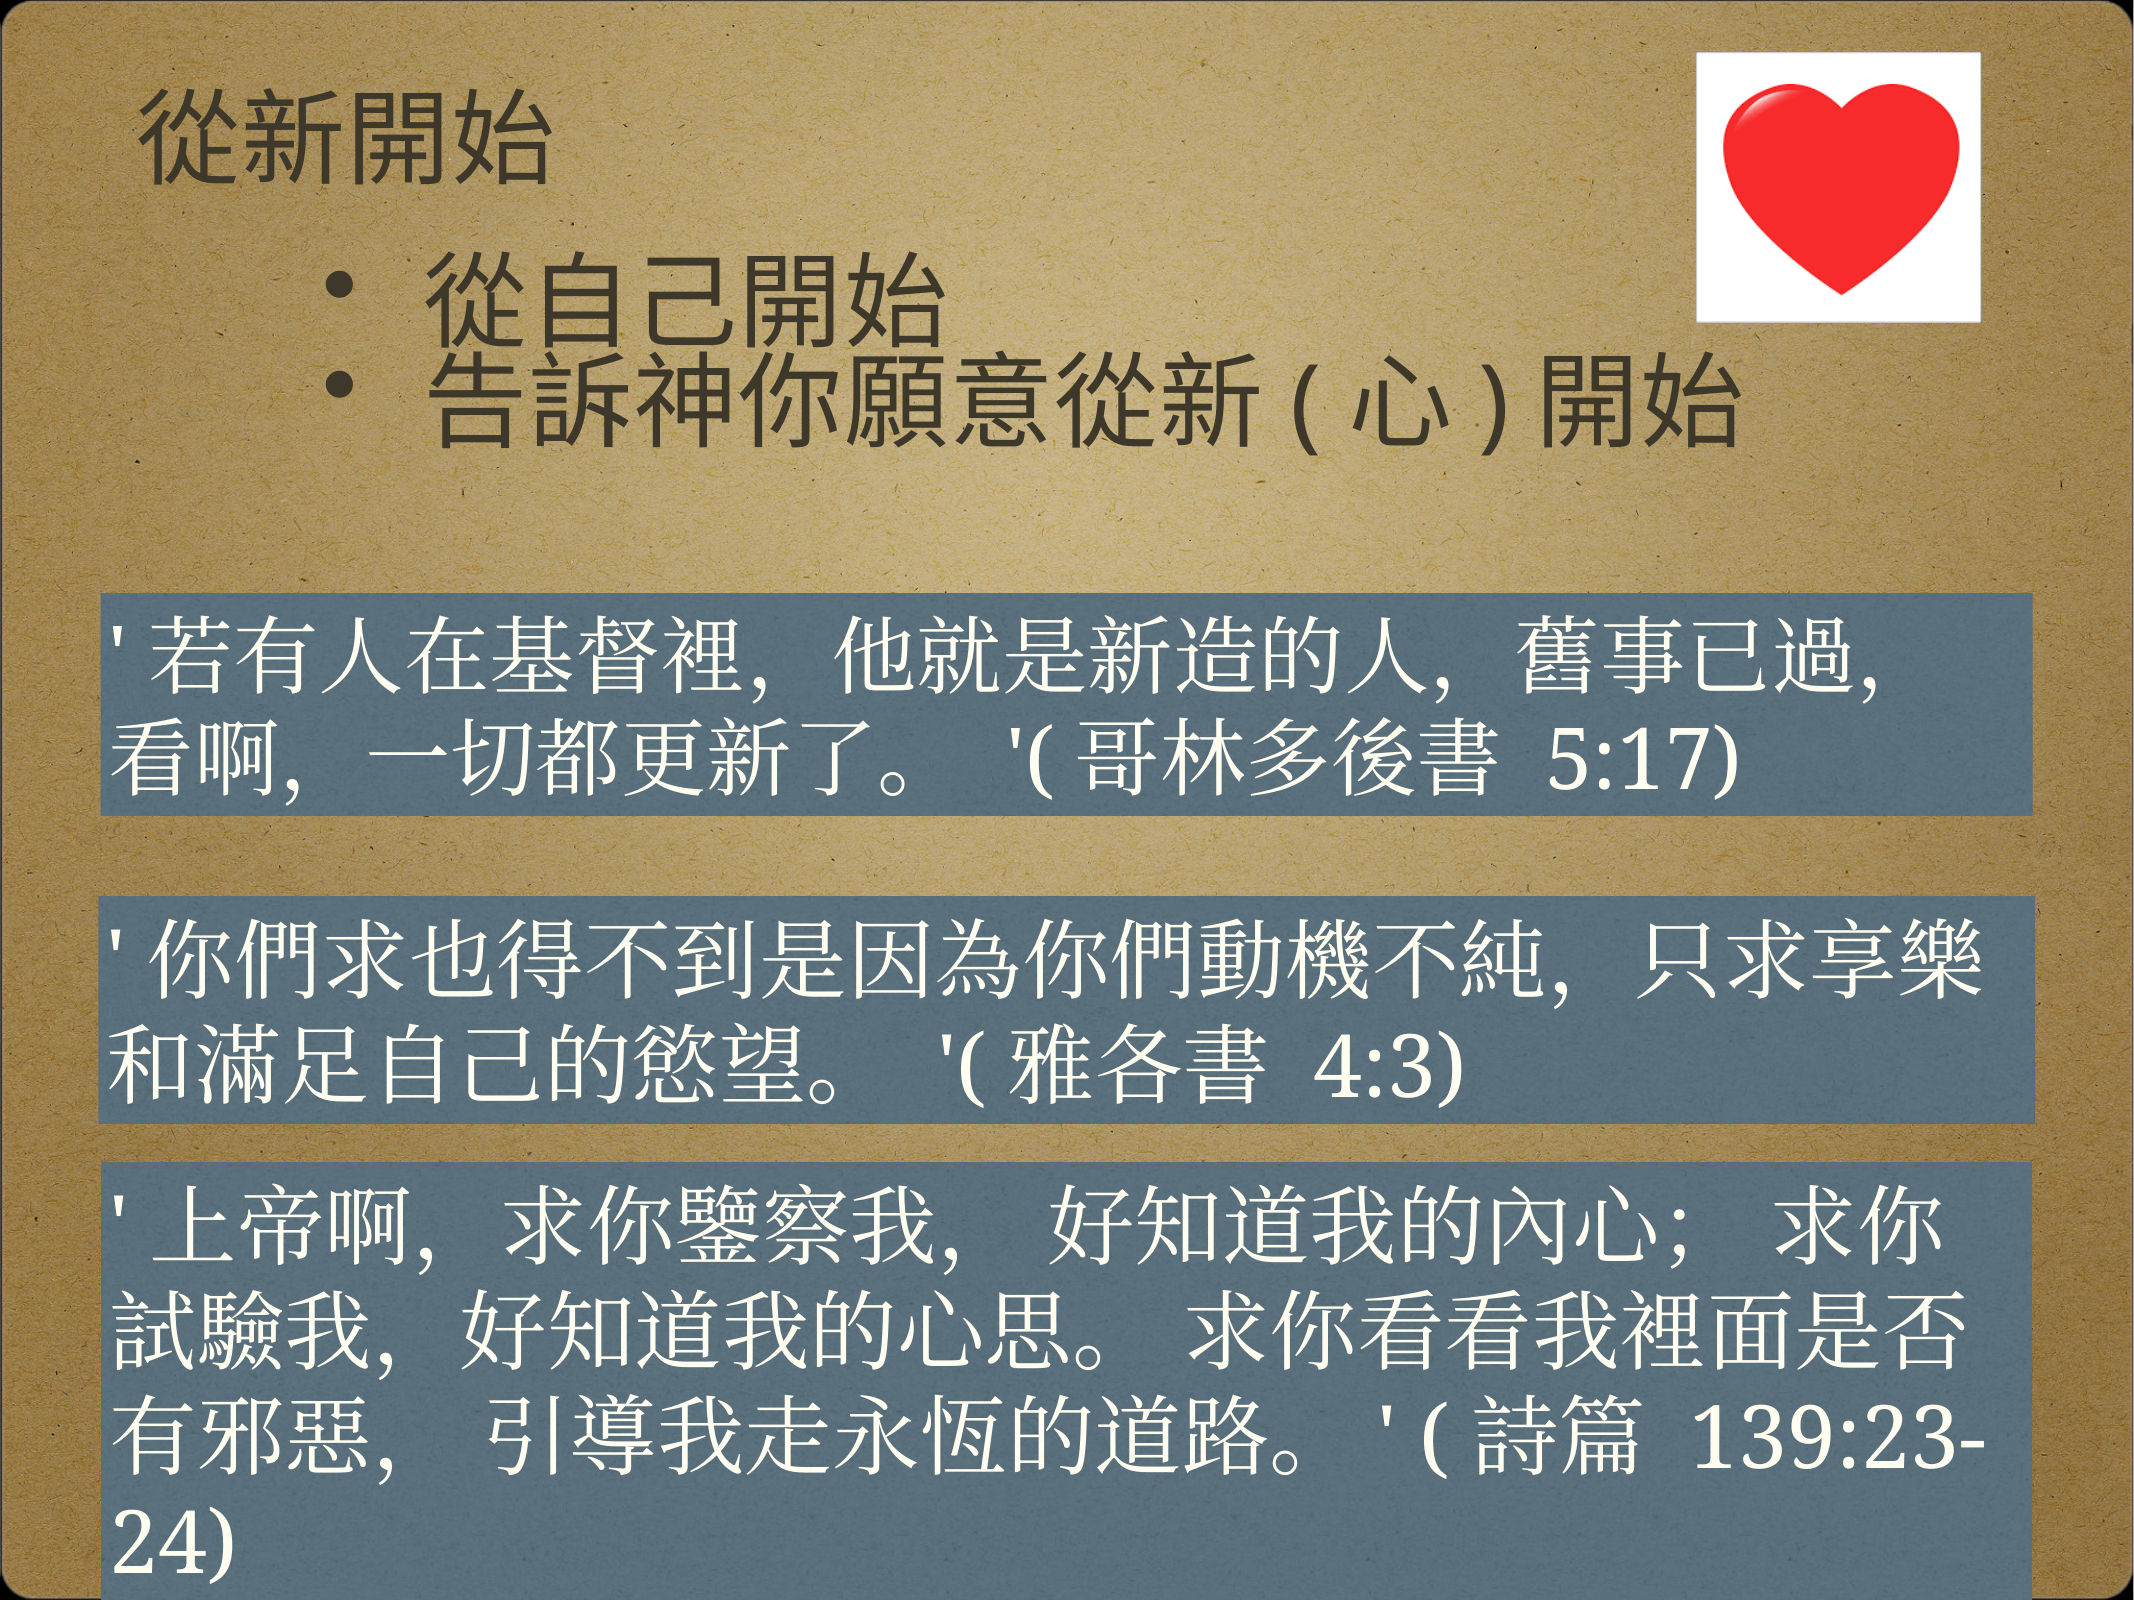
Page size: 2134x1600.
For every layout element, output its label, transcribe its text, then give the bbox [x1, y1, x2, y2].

picture [0, 0, 2134, 1600]
text_box '若有人在基督裡，他就是新造的人，舊事已過，看啊，一切都更新了。 '(哥林多後書 5:17) [100, 593, 2033, 816]
text_box 從自己開始 告訴神你願意從新(心)開始 [313, 251, 1854, 468]
text_box '上帝啊，求你鑒察我， 好知道我的內心； 求你試驗我，好知道我的心思。 求你看看我裡面是否有邪惡， 引導我走永恆的道路。' (詩篇 139:23-24) [101, 1162, 2033, 1600]
text_box '你們求也得不到是因為你們動機不純，只求享樂和滿足自己的慾望。 '(雅各書 4:3) [98, 896, 2036, 1124]
text_box 從新開始 [127, 87, 703, 205]
